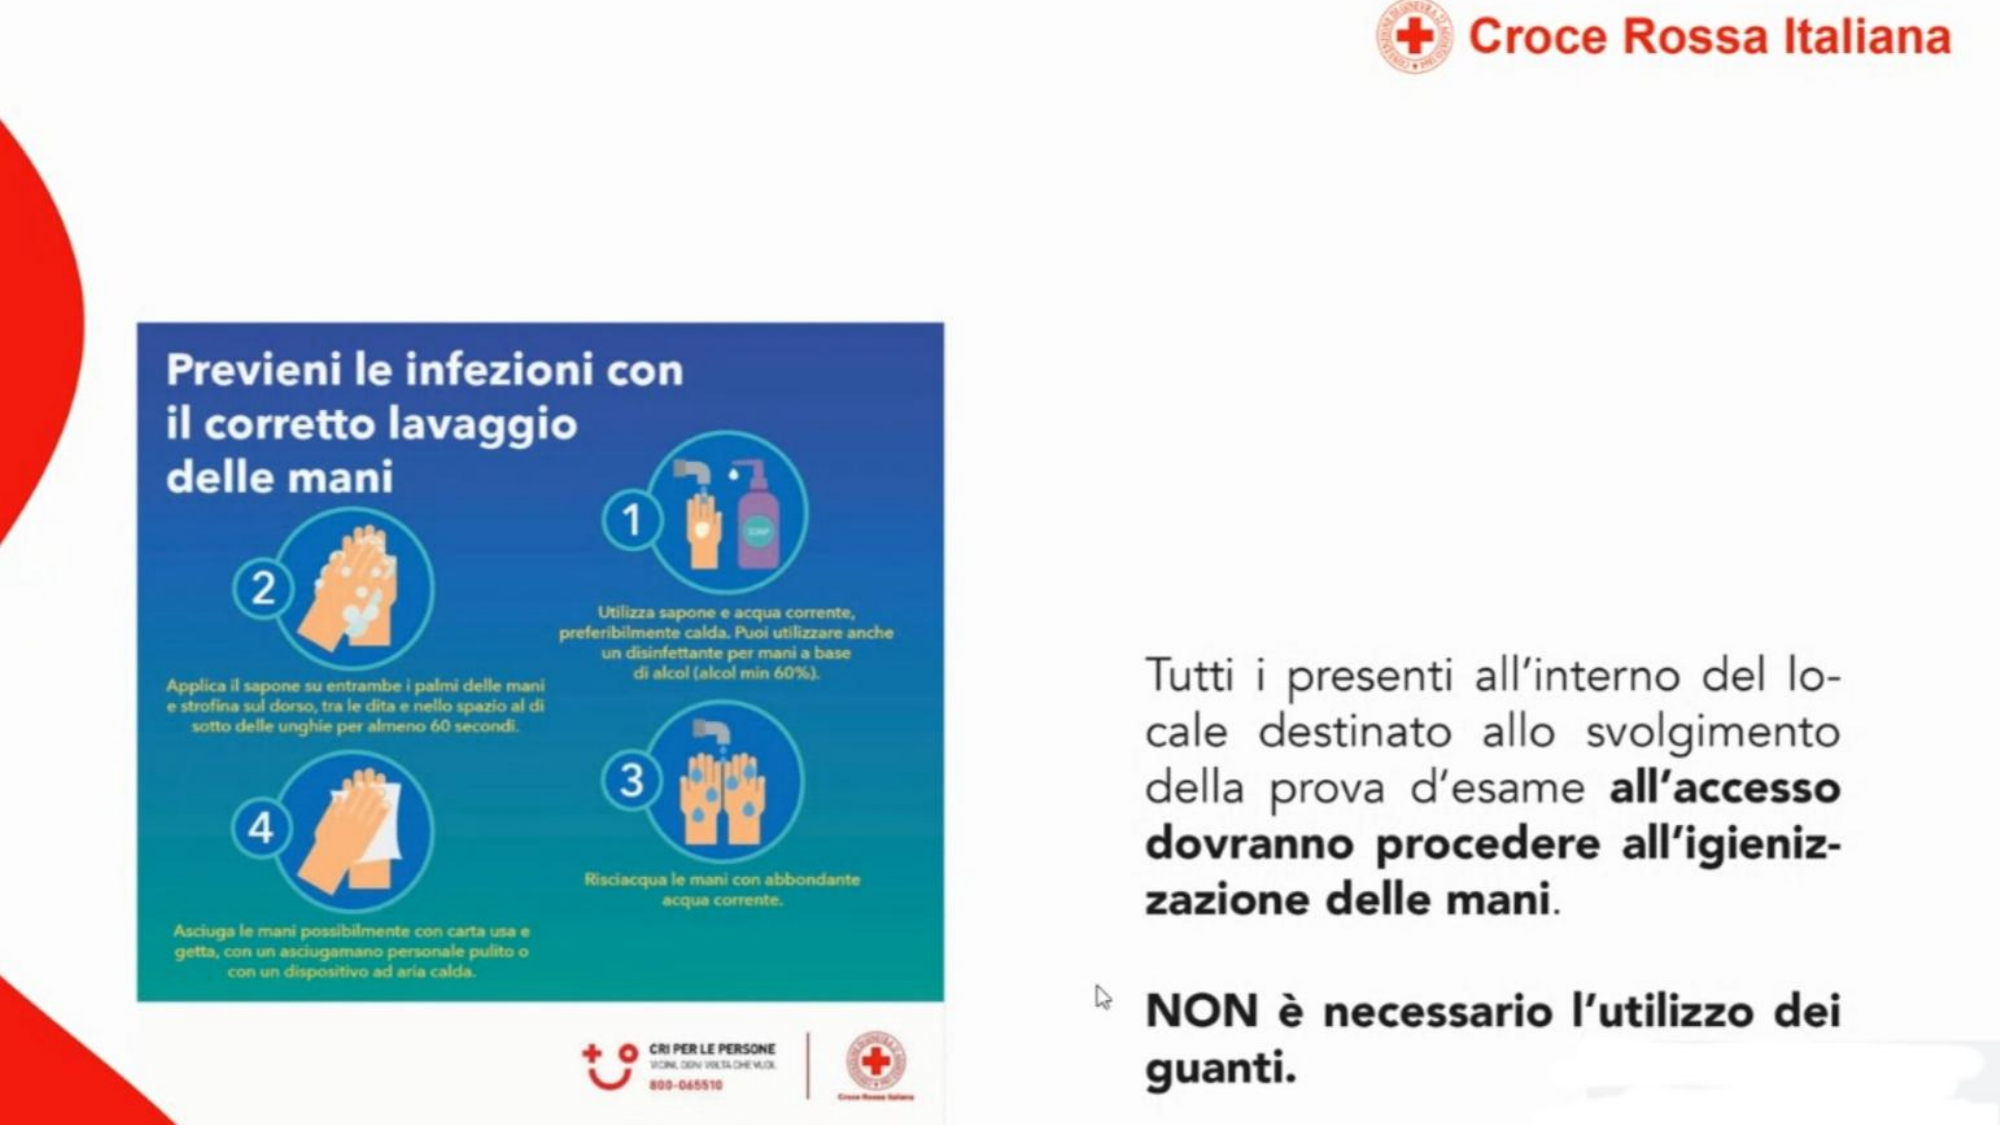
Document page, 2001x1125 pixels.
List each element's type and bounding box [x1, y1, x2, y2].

list [0, 0, 2000, 1125]
